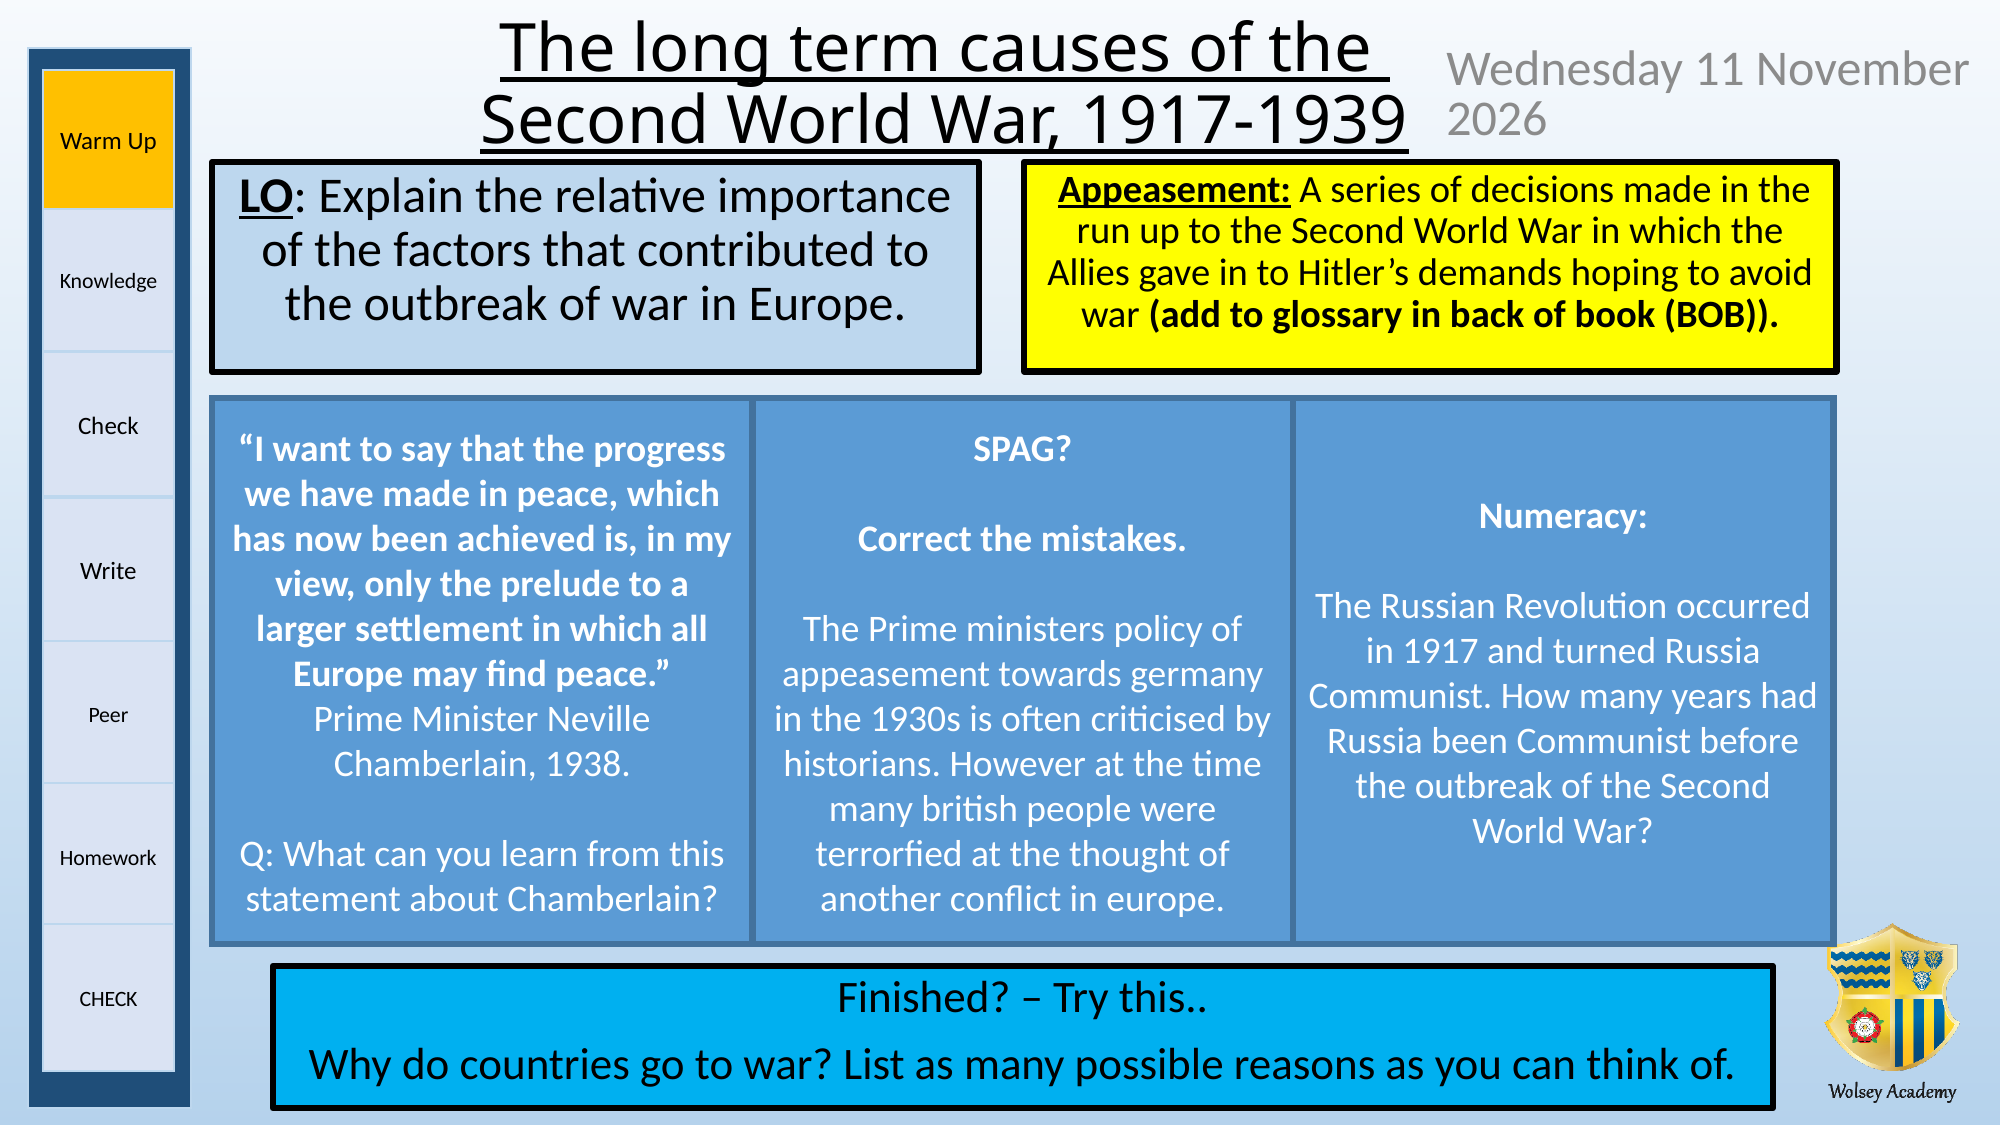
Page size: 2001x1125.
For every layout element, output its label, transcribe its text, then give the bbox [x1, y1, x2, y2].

text_box Homework [42, 782, 175, 923]
text_box “I want to say that the progress we have made in peace, which has now been achieved is, in my view, only the prelude to a larger settlement in which all Europe may find peace.” Prime Minister Neville Chamberlain, 1938. Q: What can you learn from this statement about Chamberlain? [211, 397, 752, 945]
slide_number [1431, 20, 2000, 111]
text_box Numeracy: The Russian Revolution occurred in 1917 and turned Russia Communist. How many years had Russia been Communist before the outbreak of the Second World War? [1292, 397, 1835, 945]
text_box Appeasement: A series of decisions made in the run up to the Second World War in which the Allies gave in to Hitler’s demands hoping to avoid war (add to glossary in back of book (BOB)). [1024, 161, 1837, 372]
text_box Check [42, 351, 175, 496]
text_box LO: Explain the relative importance of the factors that contributed to the outbreak of war in Europe. [212, 162, 979, 372]
text_box Knowledge [42, 208, 175, 351]
picture [1824, 923, 1960, 1103]
text_box [27, 47, 192, 1109]
text_box Write [42, 496, 175, 640]
subtitle Finished? – Try this.. Why do countries go to war? List as many possible reasons as you can think of. [272, 965, 1773, 1109]
text_box SPAG? Correct the mistakes. The Prime ministers policy of appeasement towards germany in the 1930s is often criticised by historians. However at the time many british people were terrorfied at the thought of another conflict in europe. [752, 397, 1292, 945]
title The long term causes of the Second World War, 1917-1939 [167, 14, 1723, 166]
text_box Warm Up [42, 69, 175, 208]
text_box Peer [42, 640, 175, 782]
text_box CHECK [42, 923, 175, 1072]
